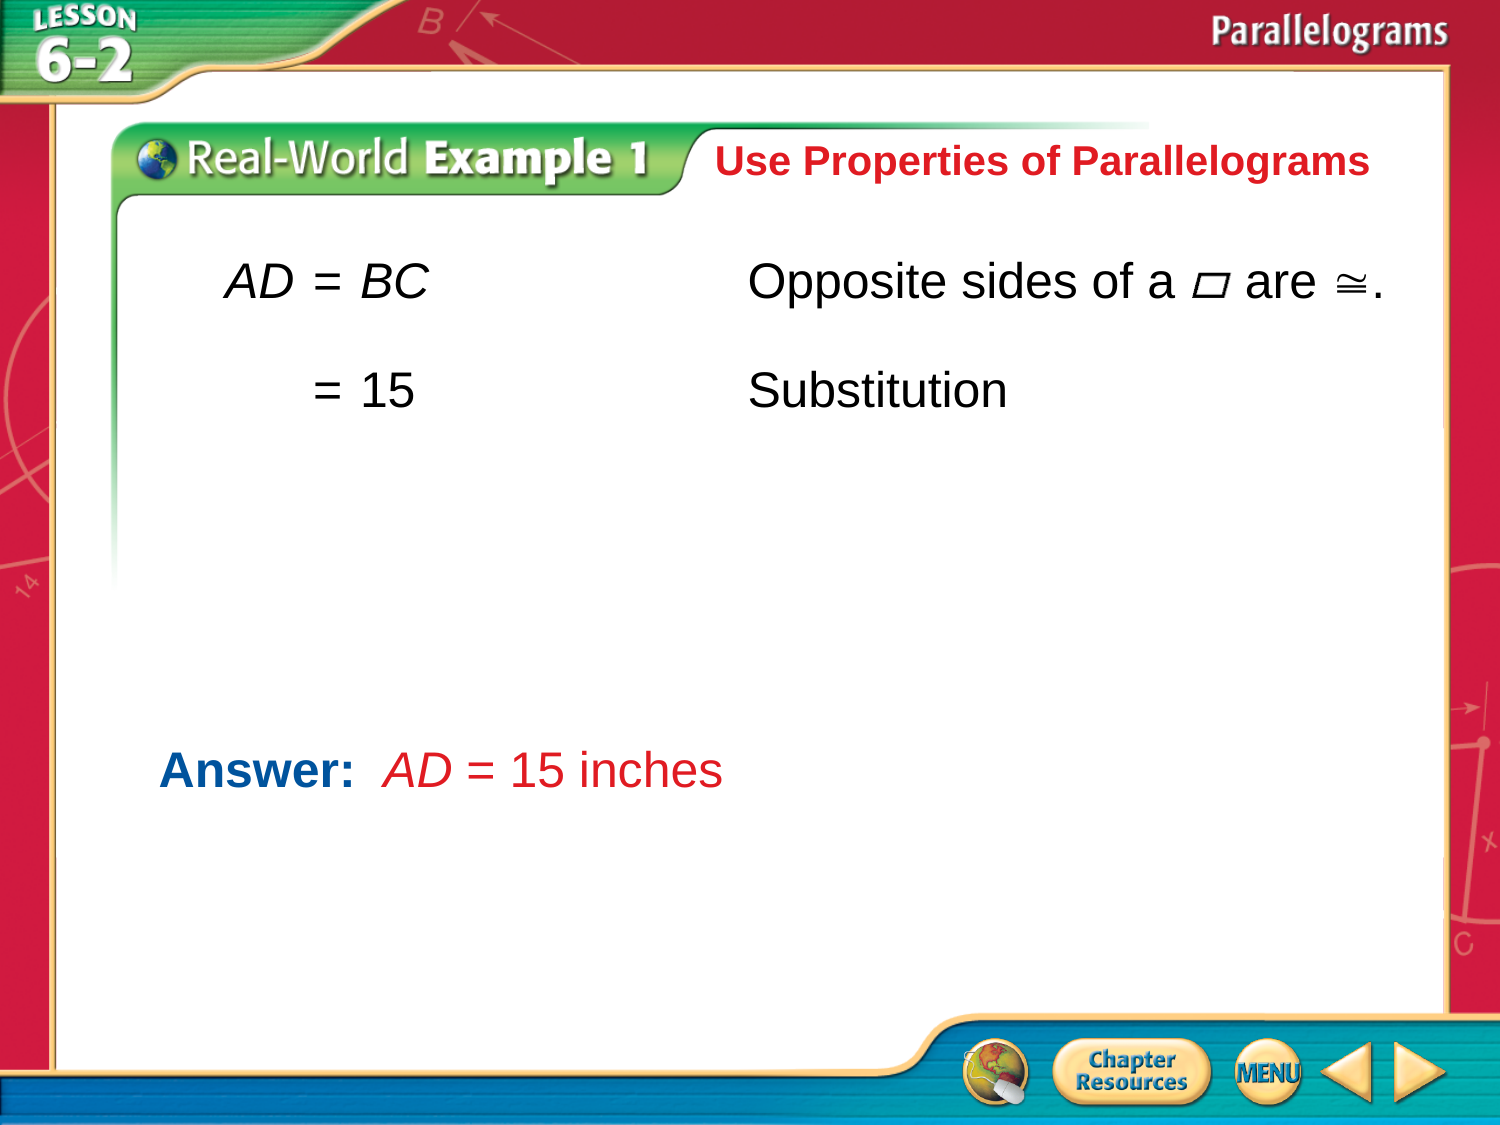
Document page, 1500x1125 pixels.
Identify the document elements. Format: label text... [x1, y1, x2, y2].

picture [395, 1083, 412, 1088]
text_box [157, 248, 1424, 318]
text_box Answer: AD = 15 inches [87, 737, 1386, 807]
picture [0, 0, 1500, 1125]
text_box = 15 Substitution [157, 356, 1424, 426]
text_box Use Properties of Parallelograms [699, 126, 1413, 192]
